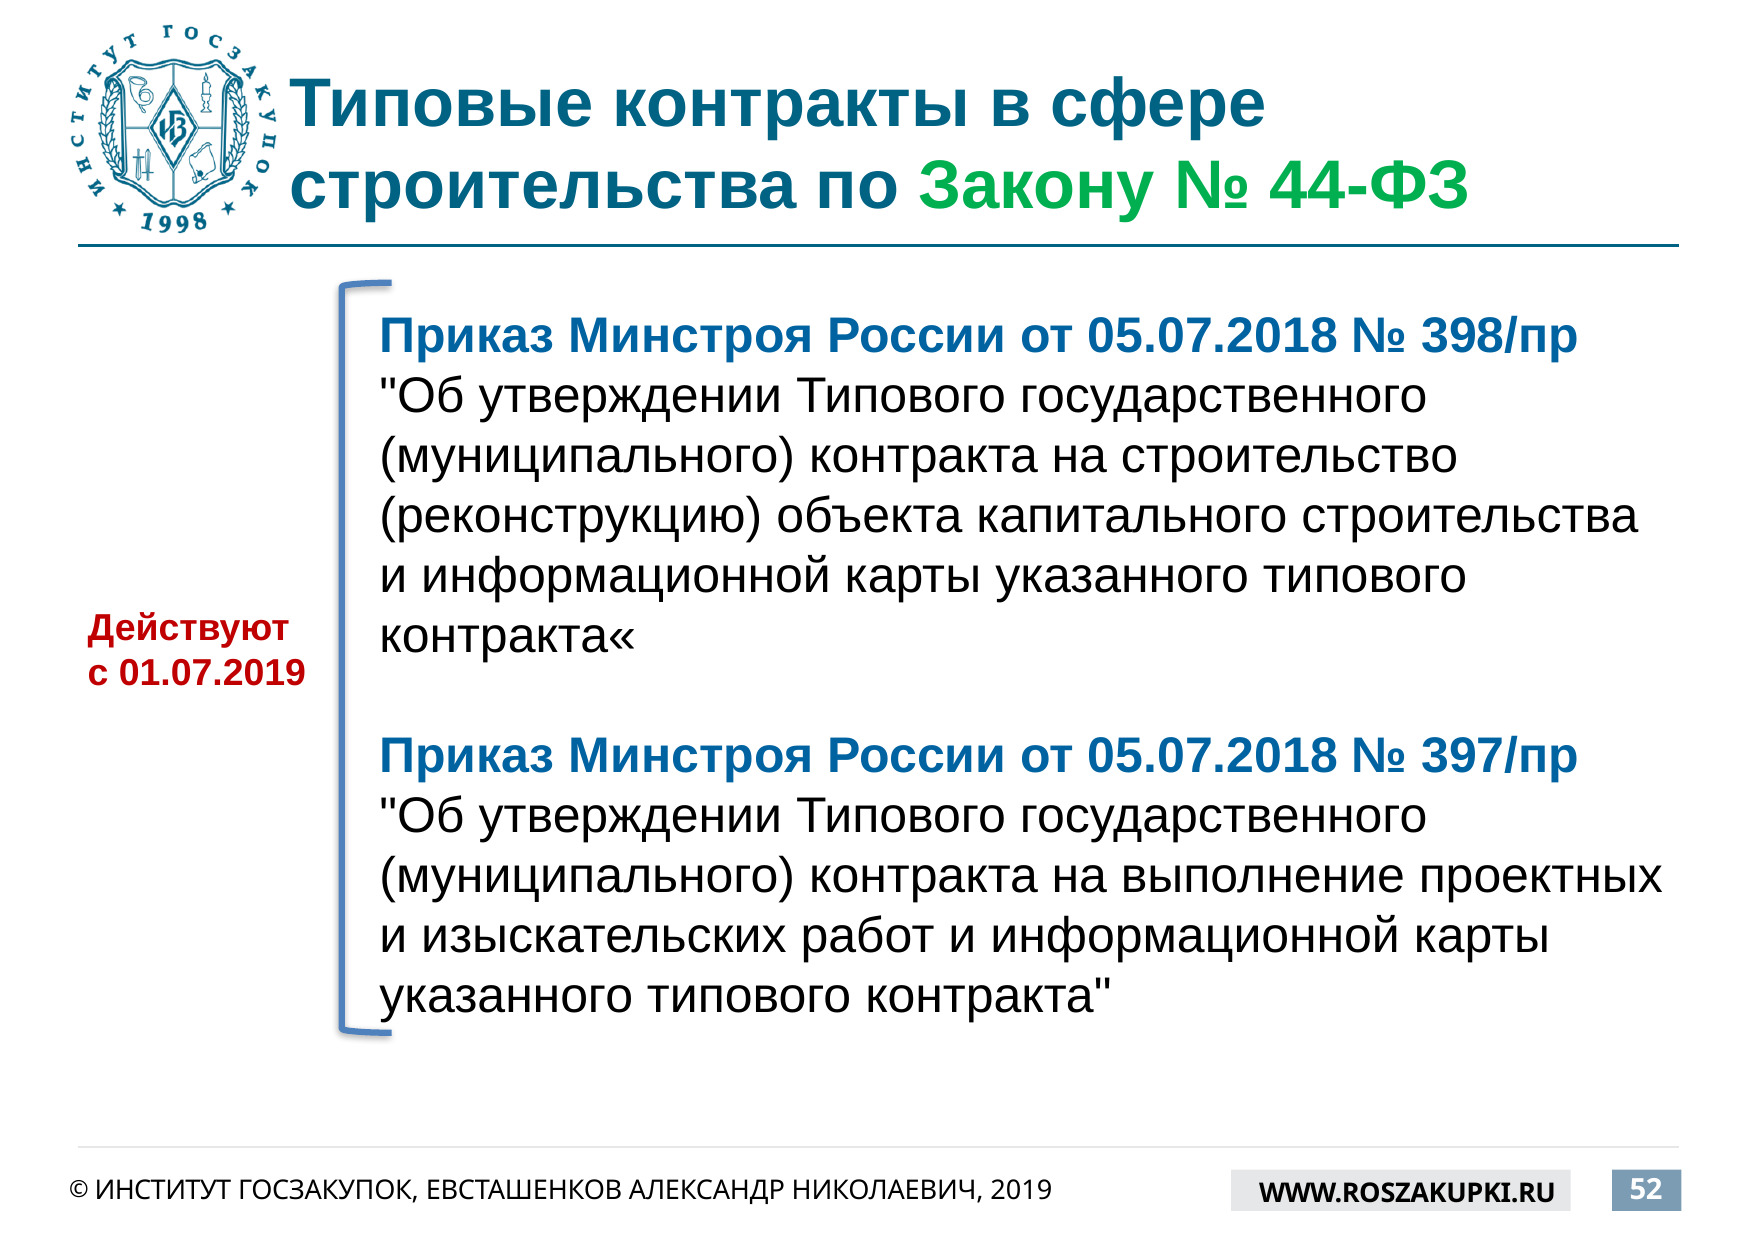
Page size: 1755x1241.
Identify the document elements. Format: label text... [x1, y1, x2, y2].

text_box [338, 279, 392, 1036]
picture [62, 17, 286, 241]
list Приказ Минстроя России от 05.07.2018 № 398/пр "Об утверждении Типового государственного (муниципального) контракта на строительство (реконструкцию) объекта капитального строительства и информационной карты указанного типового контракта« Приказ Минстроя России от 05.07.2018 № 397/пр "Об утверждении Типового государственного (муниципального) контракта на выполнение проектных и изыскательских работ и информационной карты указанного типового контракта" [364, 295, 1679, 1121]
text_box Действуют с 01.07.2019 [72, 595, 334, 721]
title Типовые контракты в сфере строительства по Закону № 44-ФЗ [289, 56, 1684, 224]
